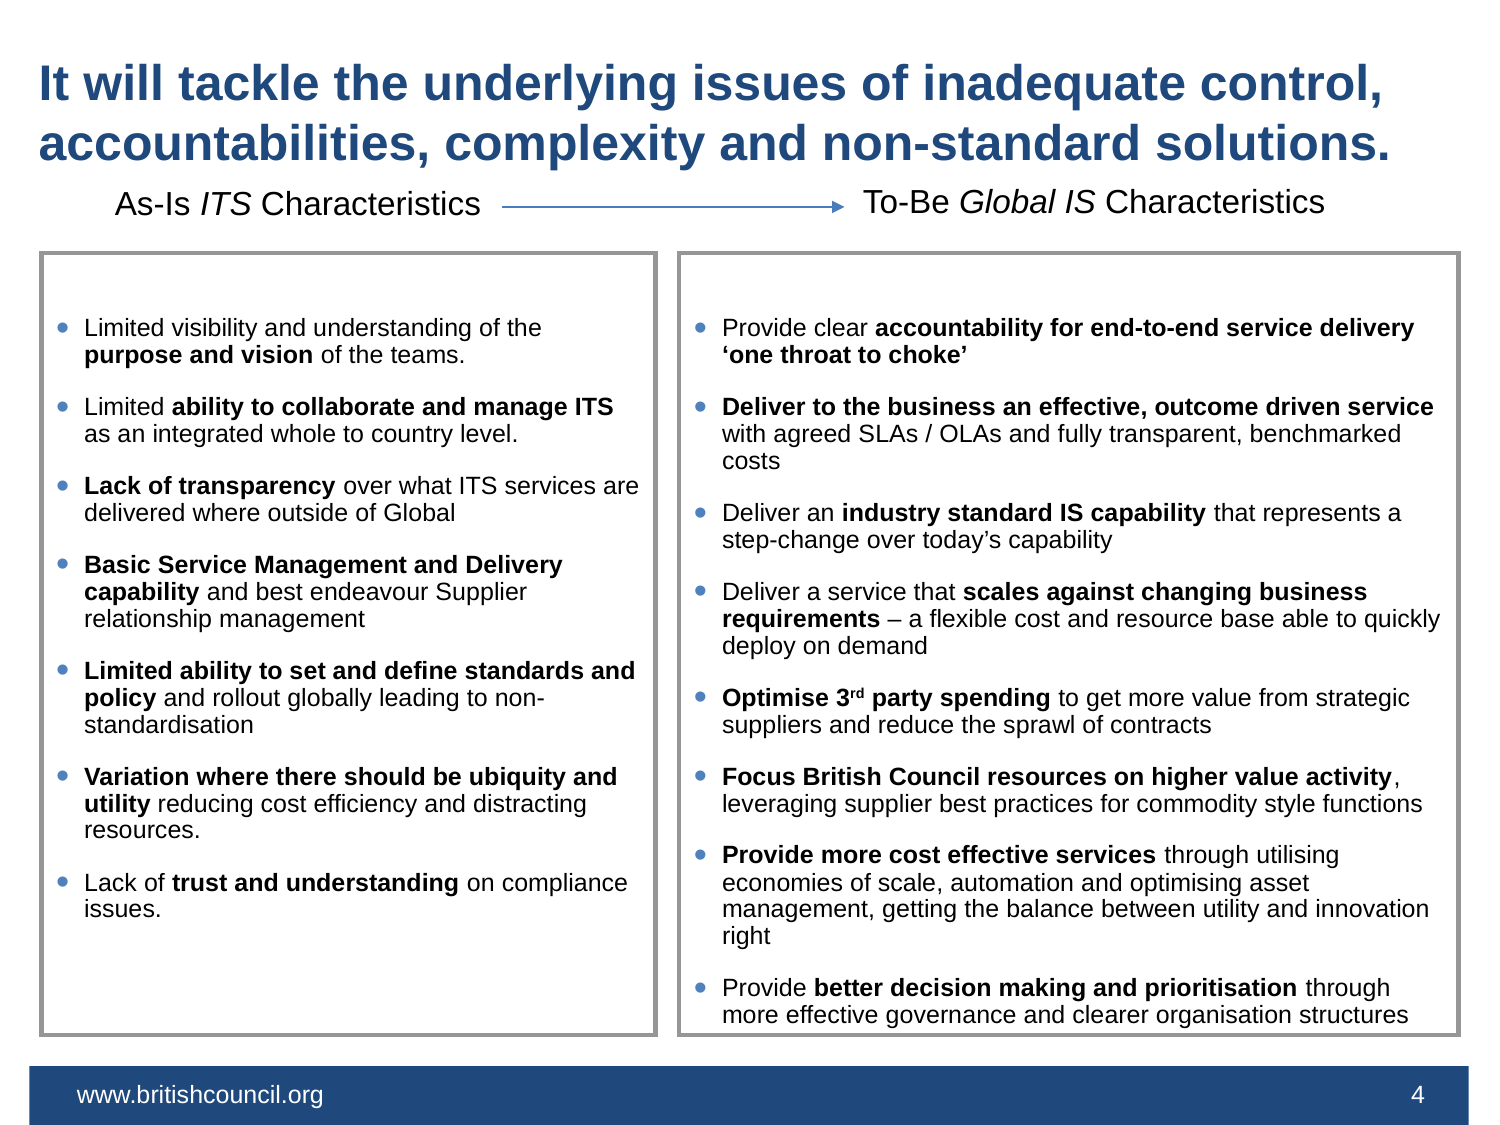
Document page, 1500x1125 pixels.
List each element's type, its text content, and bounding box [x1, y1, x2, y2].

slide_number 4 [1352, 1072, 1425, 1115]
footer www.britishcouncil.org [76, 1072, 1057, 1115]
text_box As-Is ITS Characteristics [99, 174, 632, 230]
text_box Limited visibility and understanding of the purpose and vision of the teams. Limited ability to collaborate and manage ITS as an integrated whole to country level. Lack of transparency over what ITS services are delivered where outside of Global Basic Service Management and Delivery capability and best endeavour Supplier relationship management Limited ability to set and define standards and policy and rollout globally leading to non-standardisation Variation where there should be ubiquity and utility reducing cost efficiency and distracting resources. Lack of trust and understanding on compliance issues. [41, 252, 656, 1035]
text_box To-Be Global IS Characteristics [808, 172, 1341, 228]
title It will tackle the underlying issues of inadequate control, accountabilities, complexity and non-standard solutions. [38, 90, 1425, 171]
text_box Provide clear accountability for end-to-end service delivery ‘one throat to choke’ Deliver to the business an effective, outcome driven service with agreed SLAs / OLAs and fully transparent, benchmarked costs Deliver an industry standard IS capability that represents a step-change over today’s capability Deliver a service that scales against changing business requirements – a flexible cost and resource base able to quickly deploy on demand Optimise 3rd party spending to get more value from strategic suppliers and reduce the sprawl of contracts Focus British Council resources on higher value activity, leveraging supplier best practices for commodity style functions Provide more cost effective services through utilising economies of scale, automation and optimising asset management, getting the balance between utility and innovation right Provide better decision making and prioritisation through more effective governance and clearer organisation structures [679, 252, 1459, 1035]
